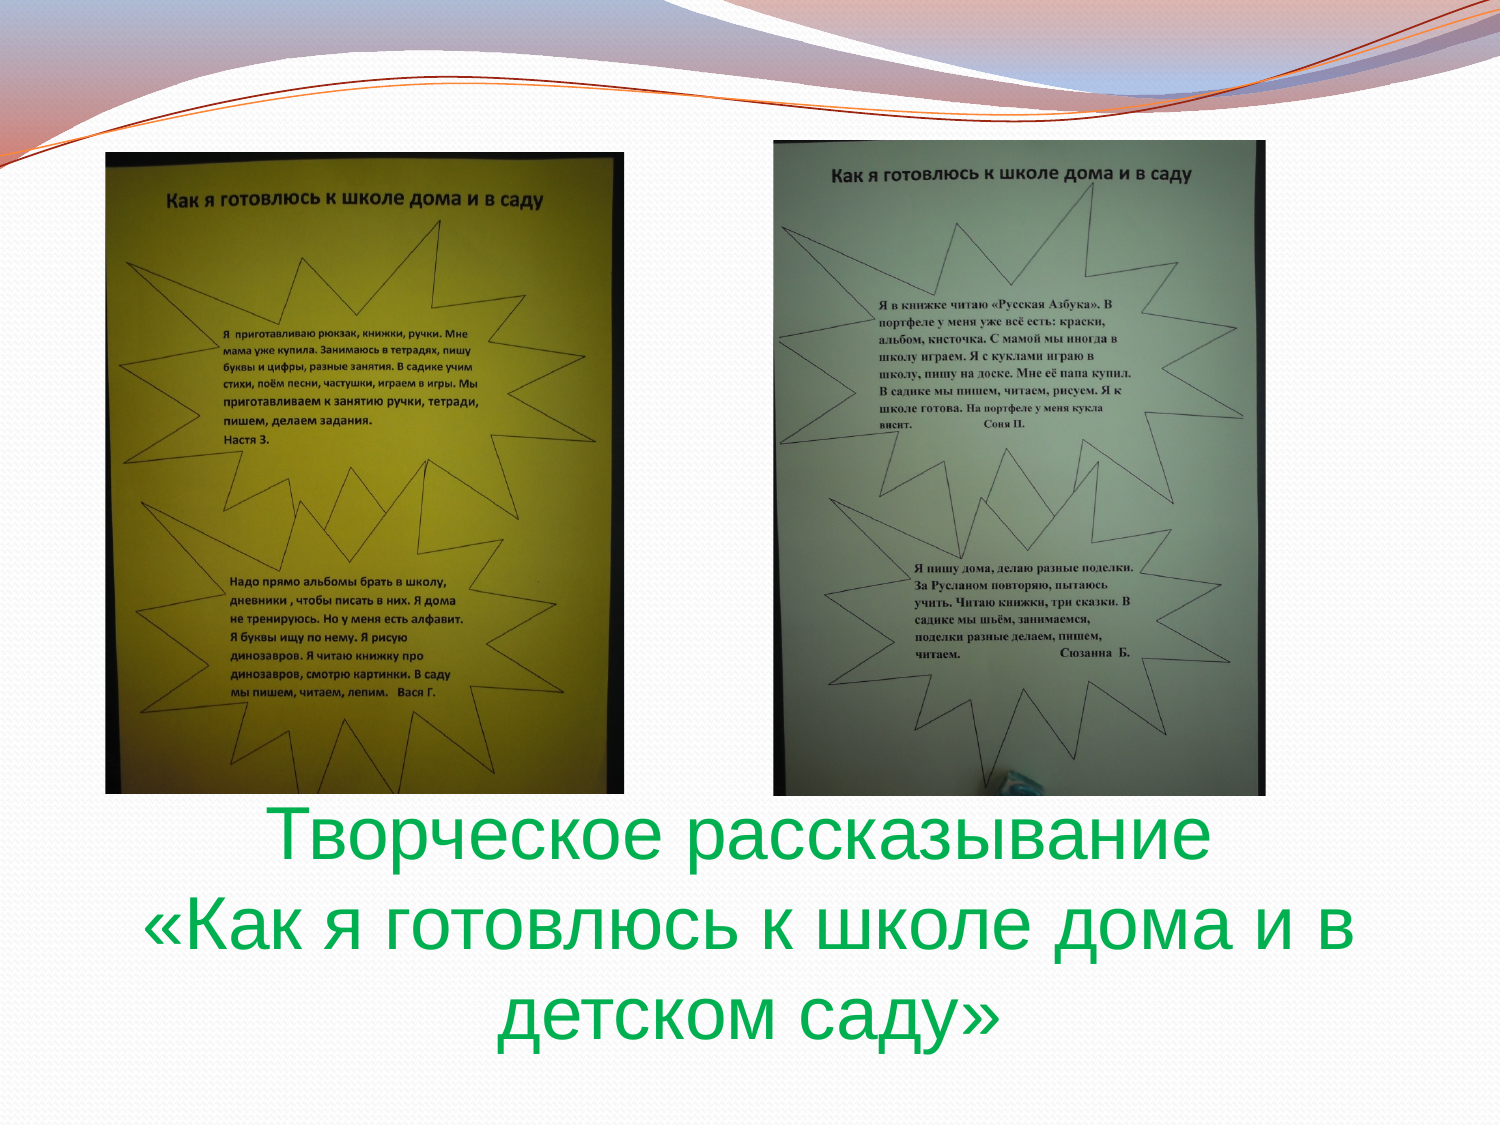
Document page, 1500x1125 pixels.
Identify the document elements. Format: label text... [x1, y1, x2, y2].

picture [105, 151, 625, 794]
title Творческое рассказывание «Как я готовлюсь к школе дома и в детском саду» [75, 773, 1425, 1055]
picture [773, 140, 1266, 796]
